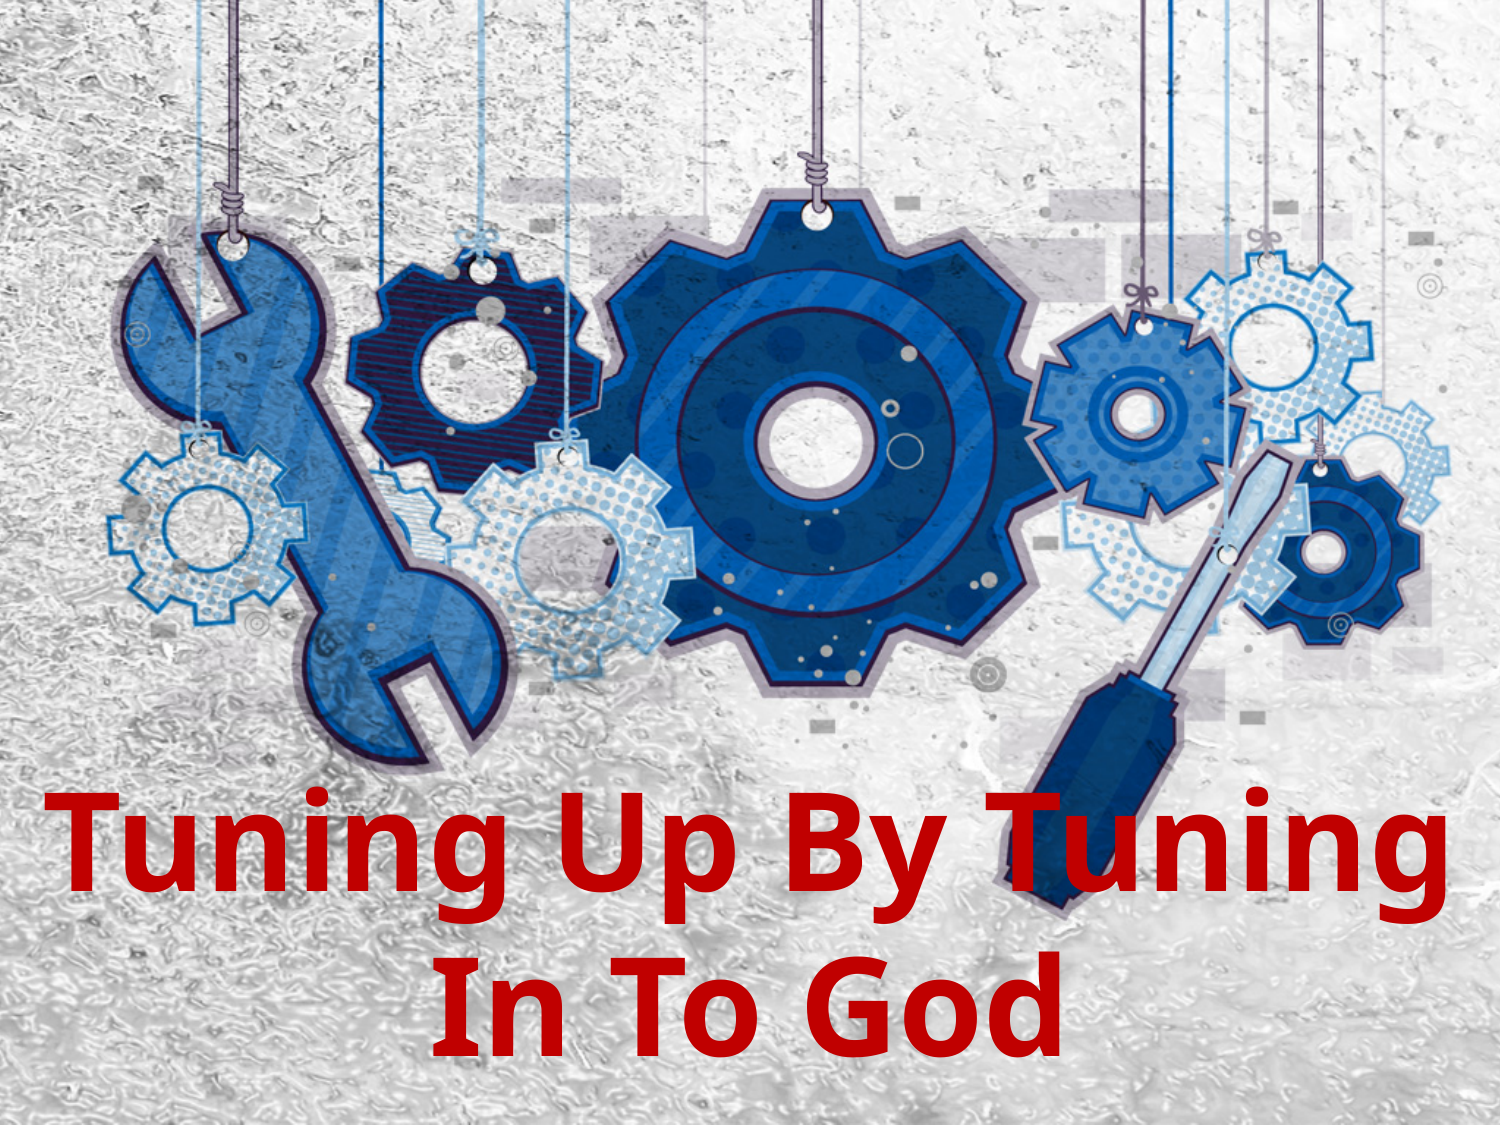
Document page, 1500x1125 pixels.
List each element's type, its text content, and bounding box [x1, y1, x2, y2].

picture [0, 0, 1500, 1125]
title Tuning Up By Tuning In To God [24, 800, 1475, 1038]
